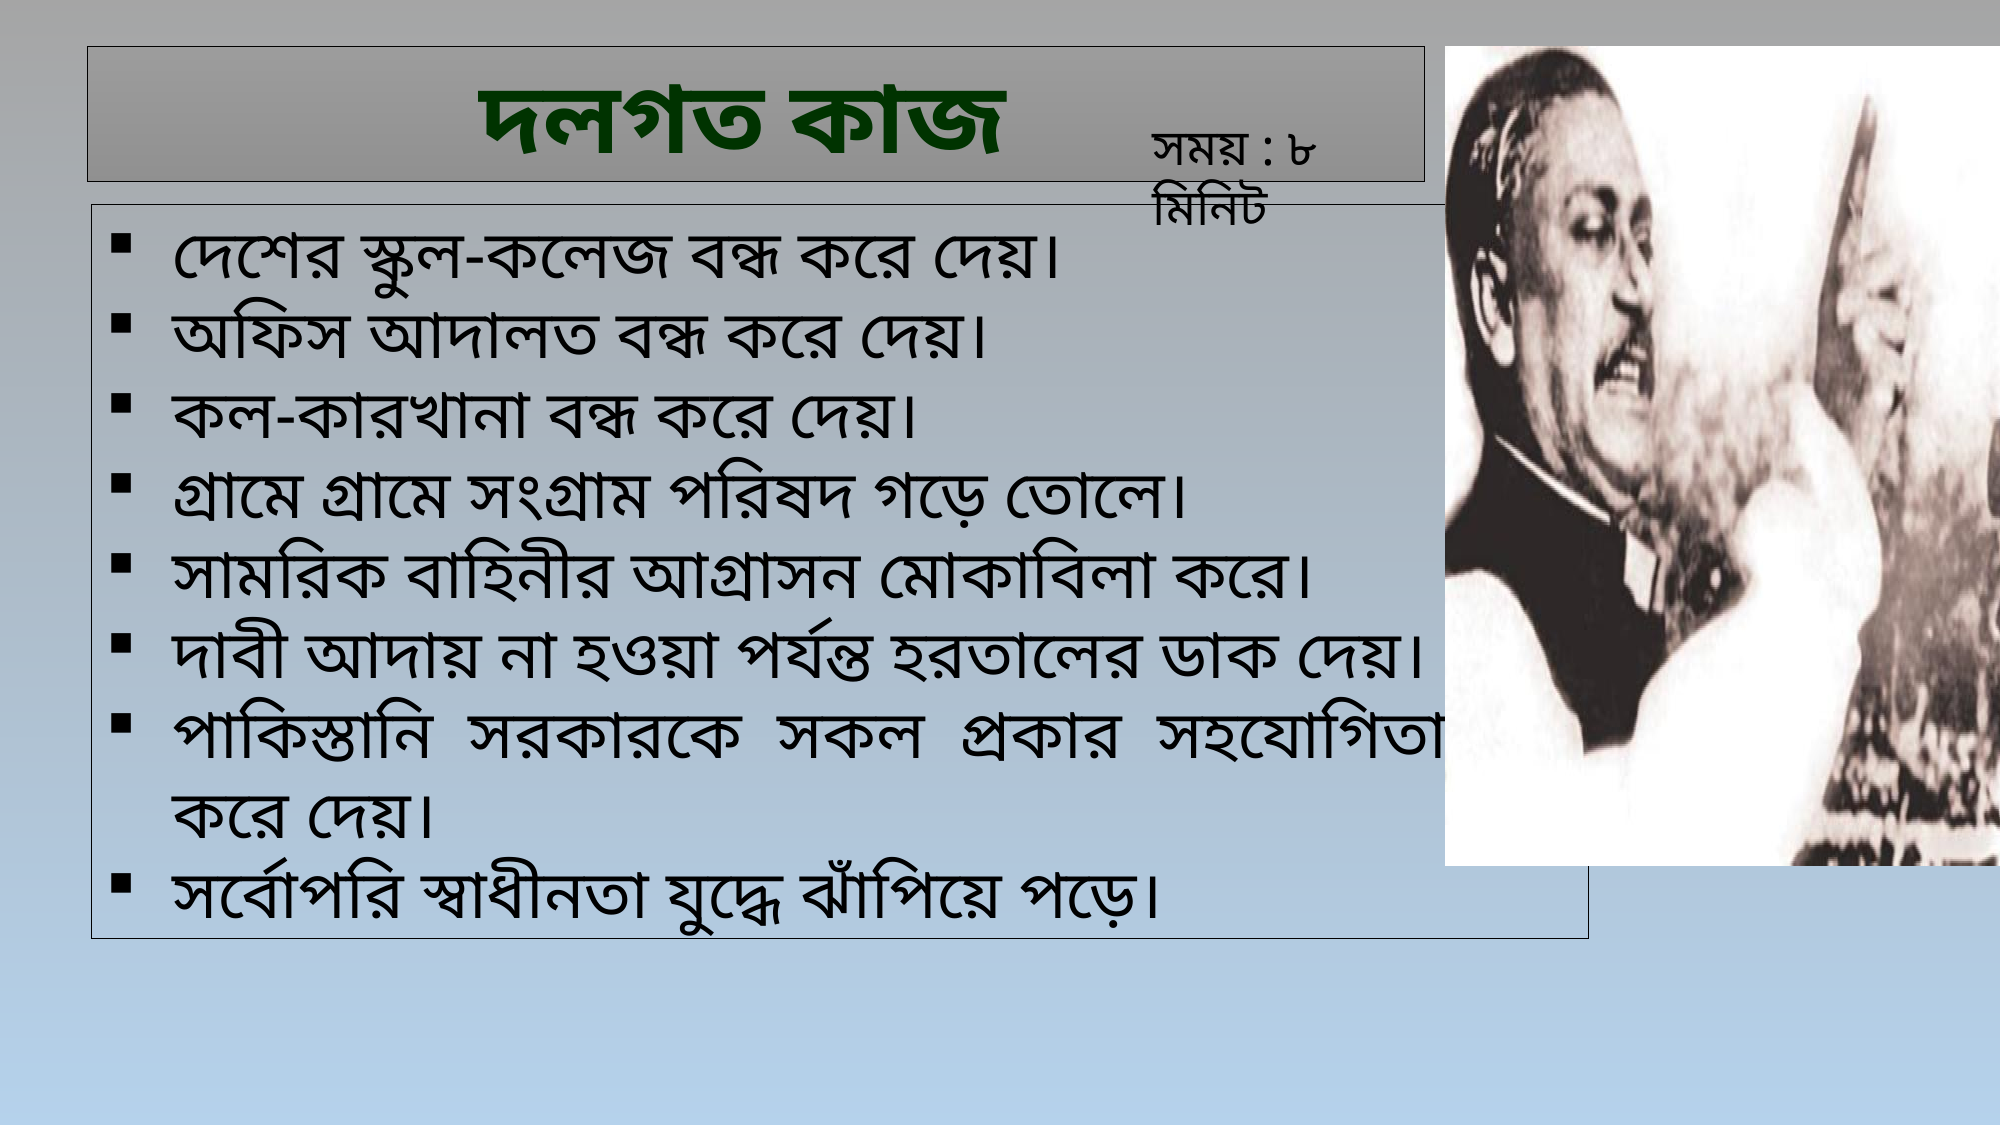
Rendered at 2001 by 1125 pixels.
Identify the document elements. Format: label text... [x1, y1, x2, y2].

picture [1445, 46, 2000, 867]
text_box দলগত কাজ [87, 46, 1425, 182]
text_box দেশের স্কুল-কলেজ বন্ধ করে দেয়। অফিস আদালত বন্ধ করে দেয়। কল-কারখানা বন্ধ করে দেয়। গ্রামে গ্রামে সংগ্রাম পরিষদ গড়ে তোলে। সামরিক বাহিনীর আগ্রাসন মোকাবিলা করে। দাবী আদায় না হওয়া পর্যন্ত হরতালের ডাক দেয়। পাকিস্তানি সরকারকে সকল প্রকার সহযোগিতা বন্ধ করে দেয়। সর্বোপরি স্বাধীনতা যুদ্ধে ঝাঁপিয়ে পড়ে। [91, 204, 1589, 939]
text_box সময় : ৮ মিনিট [1137, 108, 1424, 243]
